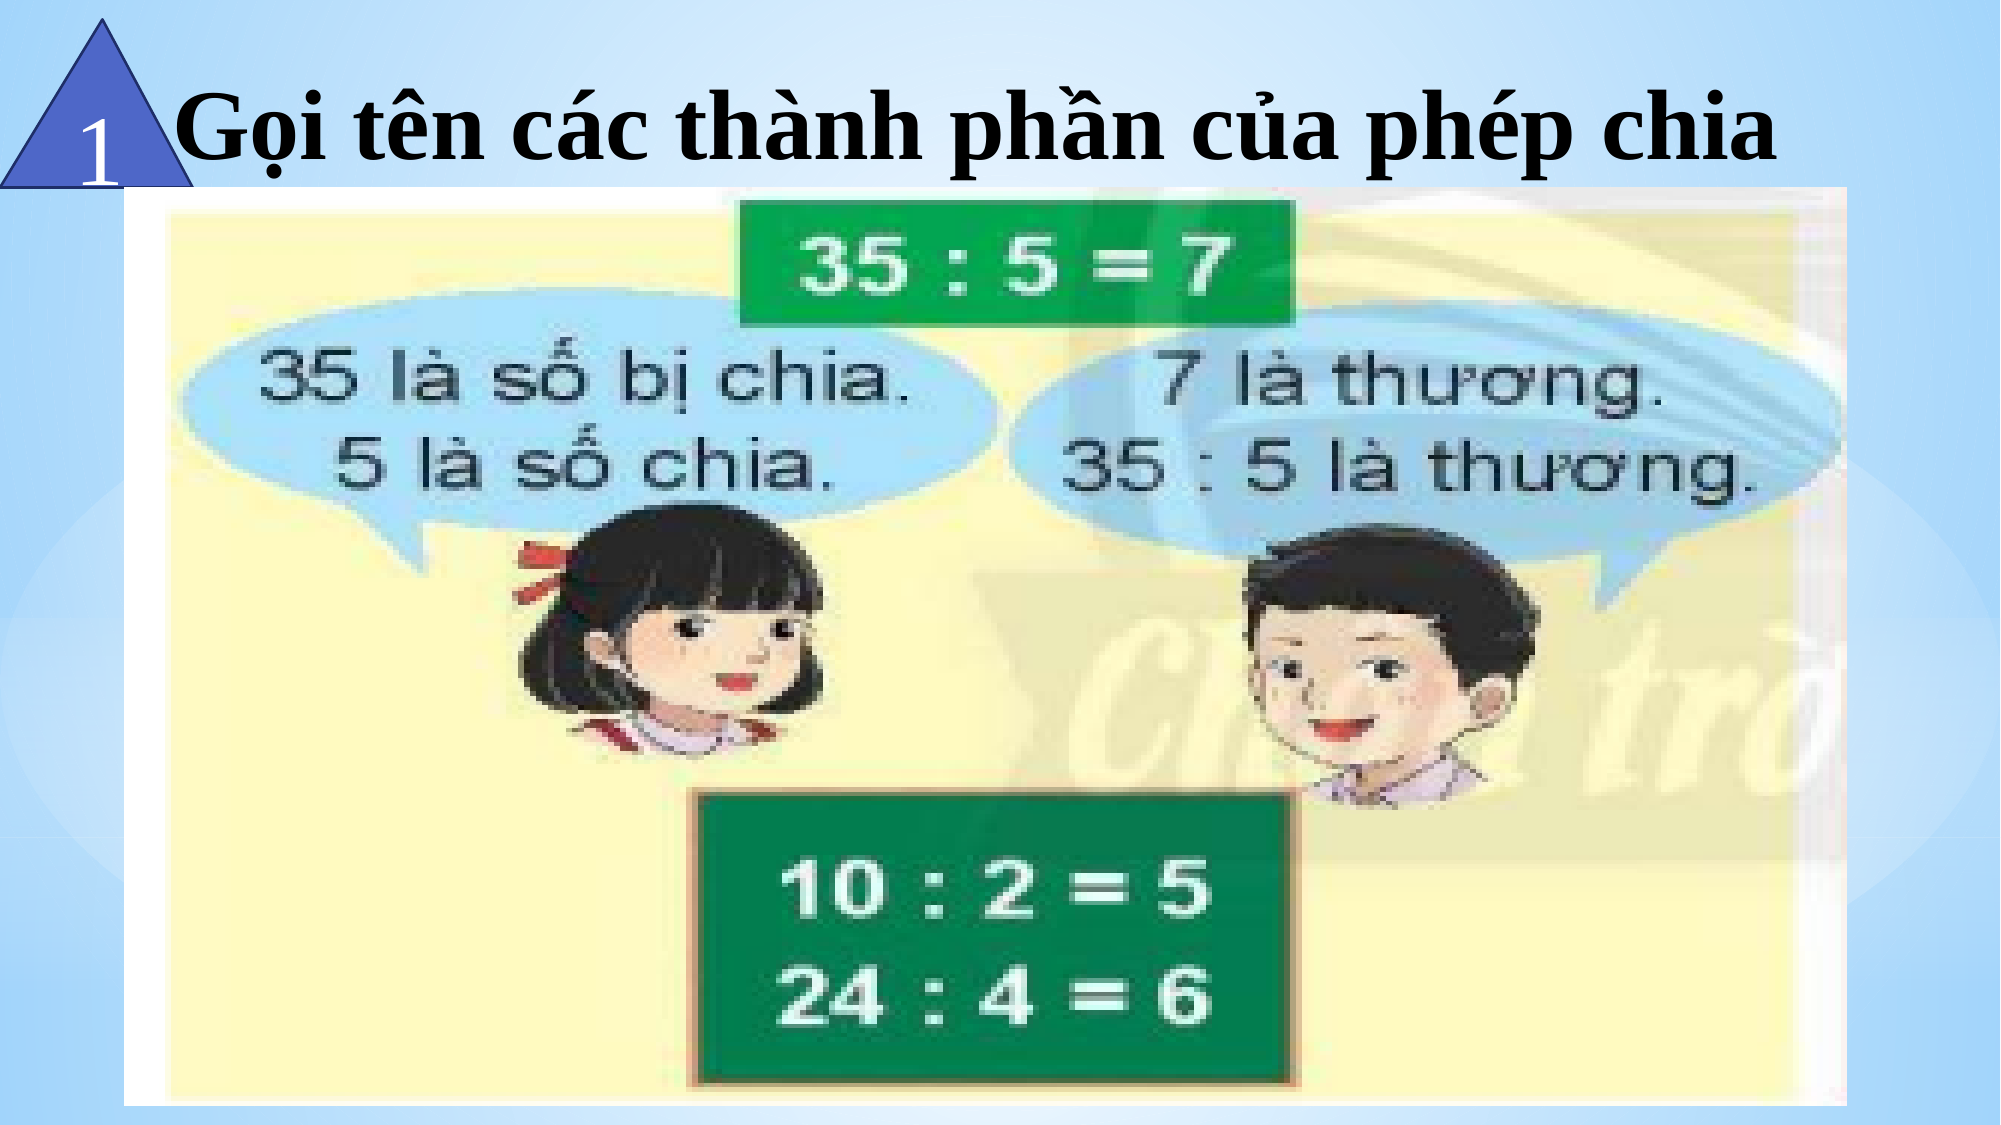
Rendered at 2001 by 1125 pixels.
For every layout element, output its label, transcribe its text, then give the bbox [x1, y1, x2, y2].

picture [123, 187, 1847, 1106]
text_box 1 [0, 18, 124, 189]
text_box Gọi tên các thành phần của phép chia [124, 52, 1956, 187]
